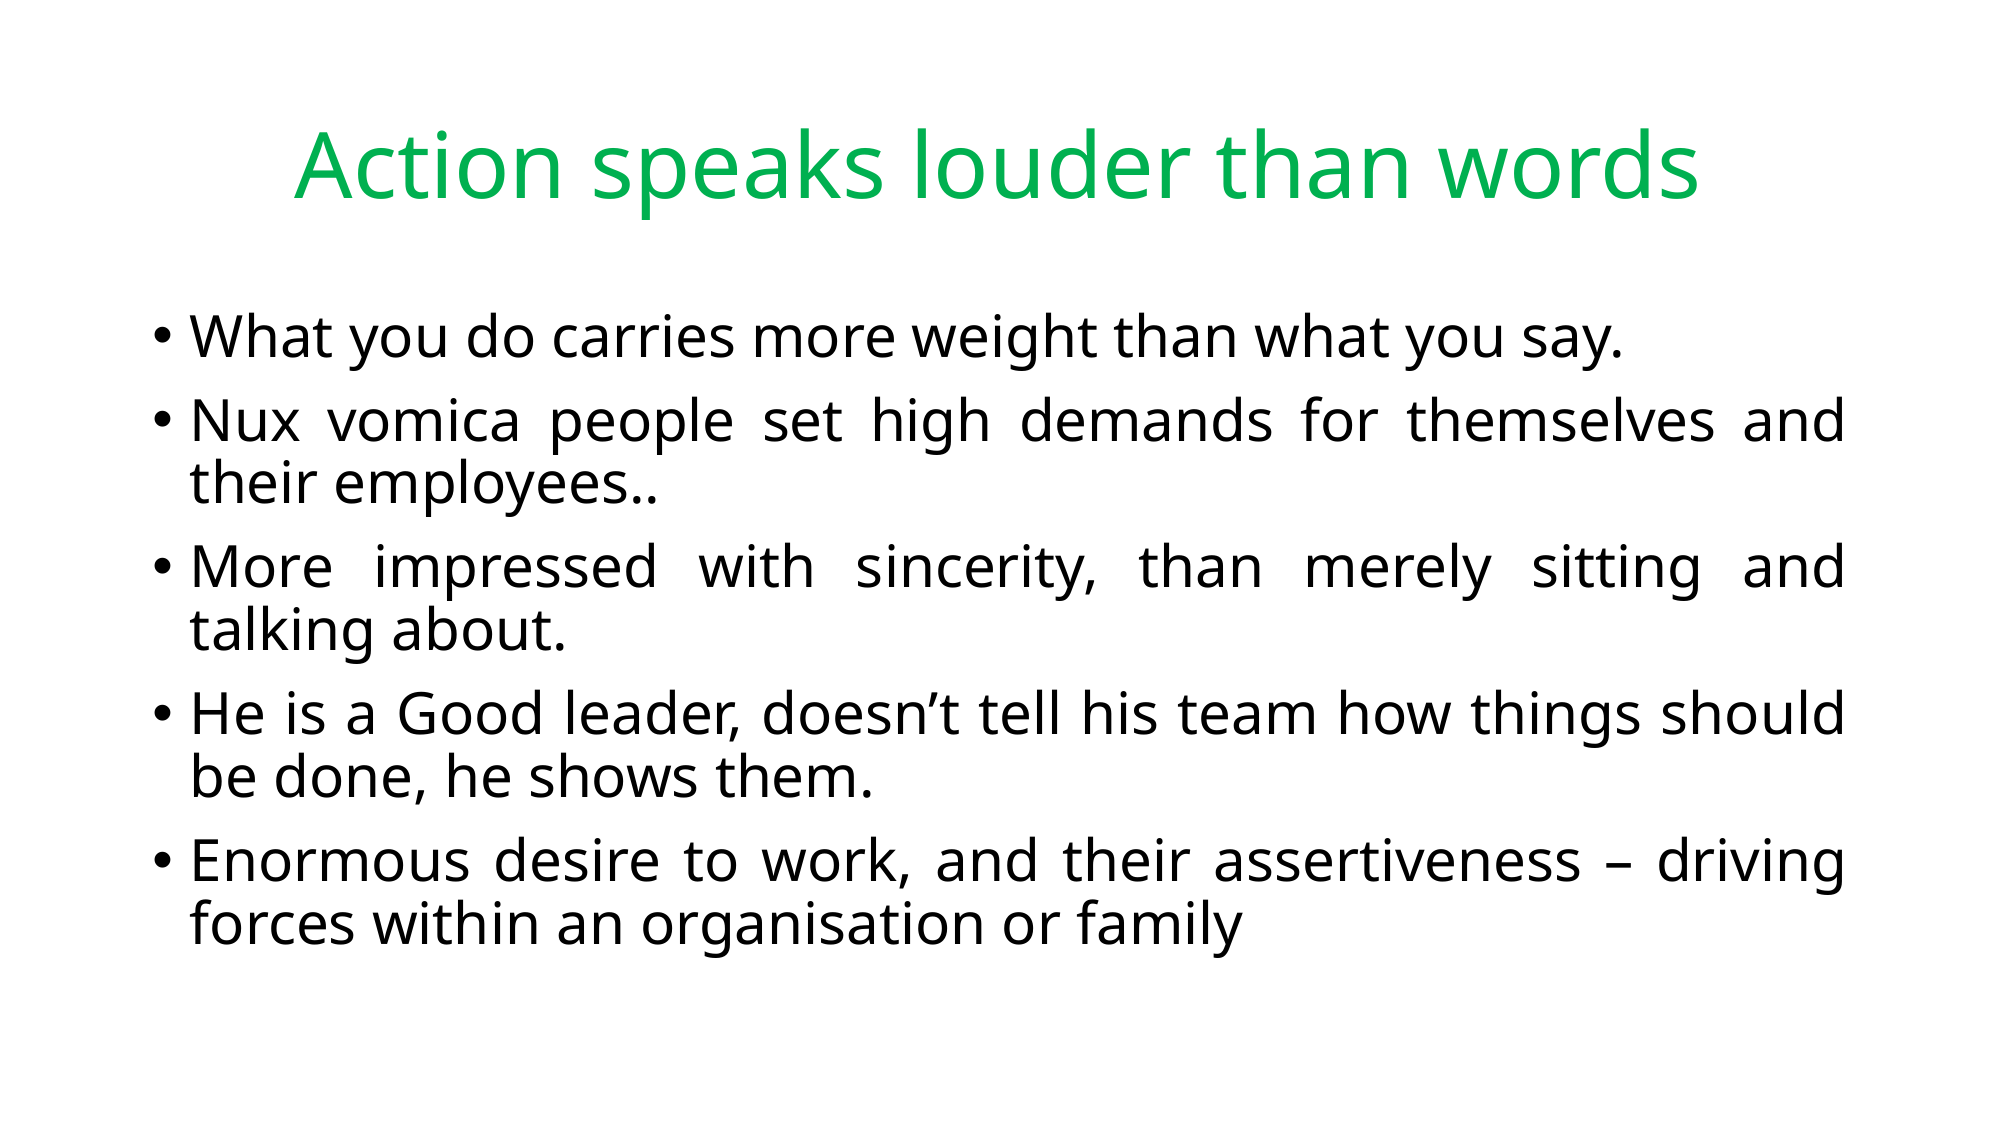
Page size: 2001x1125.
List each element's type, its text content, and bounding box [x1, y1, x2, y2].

list What you do carries more weight than what you say. Nux vomica people set high demands for themselves and their employees.. More impressed with sincerity, than merely sitting and talking about. He is a Good leader, doesn’t tell his team how things should be done, he shows them. Enormous desire to work, and their assertiveness – driving forces within an organisation or family [137, 299, 1863, 1014]
title Action speaks louder than words [137, 59, 1863, 278]
